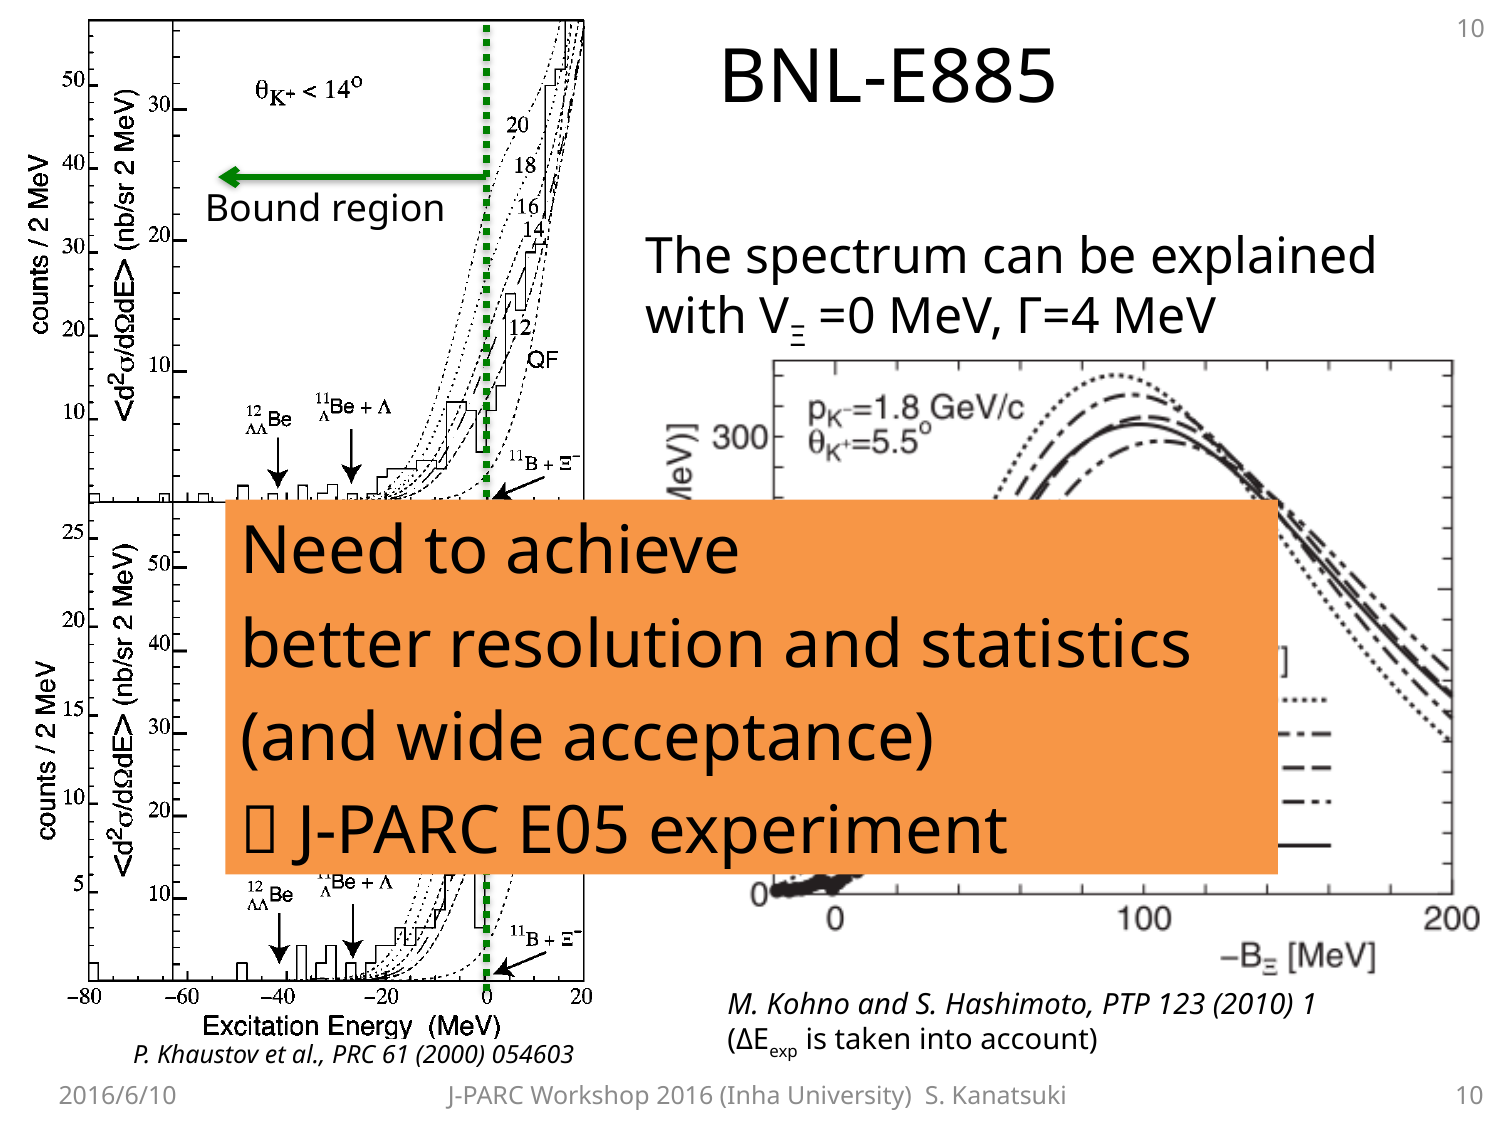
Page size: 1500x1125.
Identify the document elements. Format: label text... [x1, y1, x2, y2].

text_box Need to achieve better resolution and statistics (and wide acceptance)  J-PARC E05 experiment [597, 499, 637, 875]
slide_number 10 [1425, 1068, 1499, 1125]
title BNL-E885 [486, 2, 1291, 143]
text_box P. Khaustov et al., PRC 61 (2000) 054603 [118, 1046, 590, 1076]
picture [642, 339, 1499, 989]
picture [28, 18, 592, 1039]
text_box M. Kohno and S. Hashimoto, PTP 123 (2010) 1 (ΔEexp is taken into account) [712, 995, 1500, 1068]
footer J-PARC Workshop 2016 (Inha University) S. Kanatsuki [372, 1064, 1143, 1125]
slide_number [0, 1064, 237, 1125]
text_box The spectrum can be explained with VΞ =0 MeV, Γ=4 MeV [631, 216, 1468, 360]
